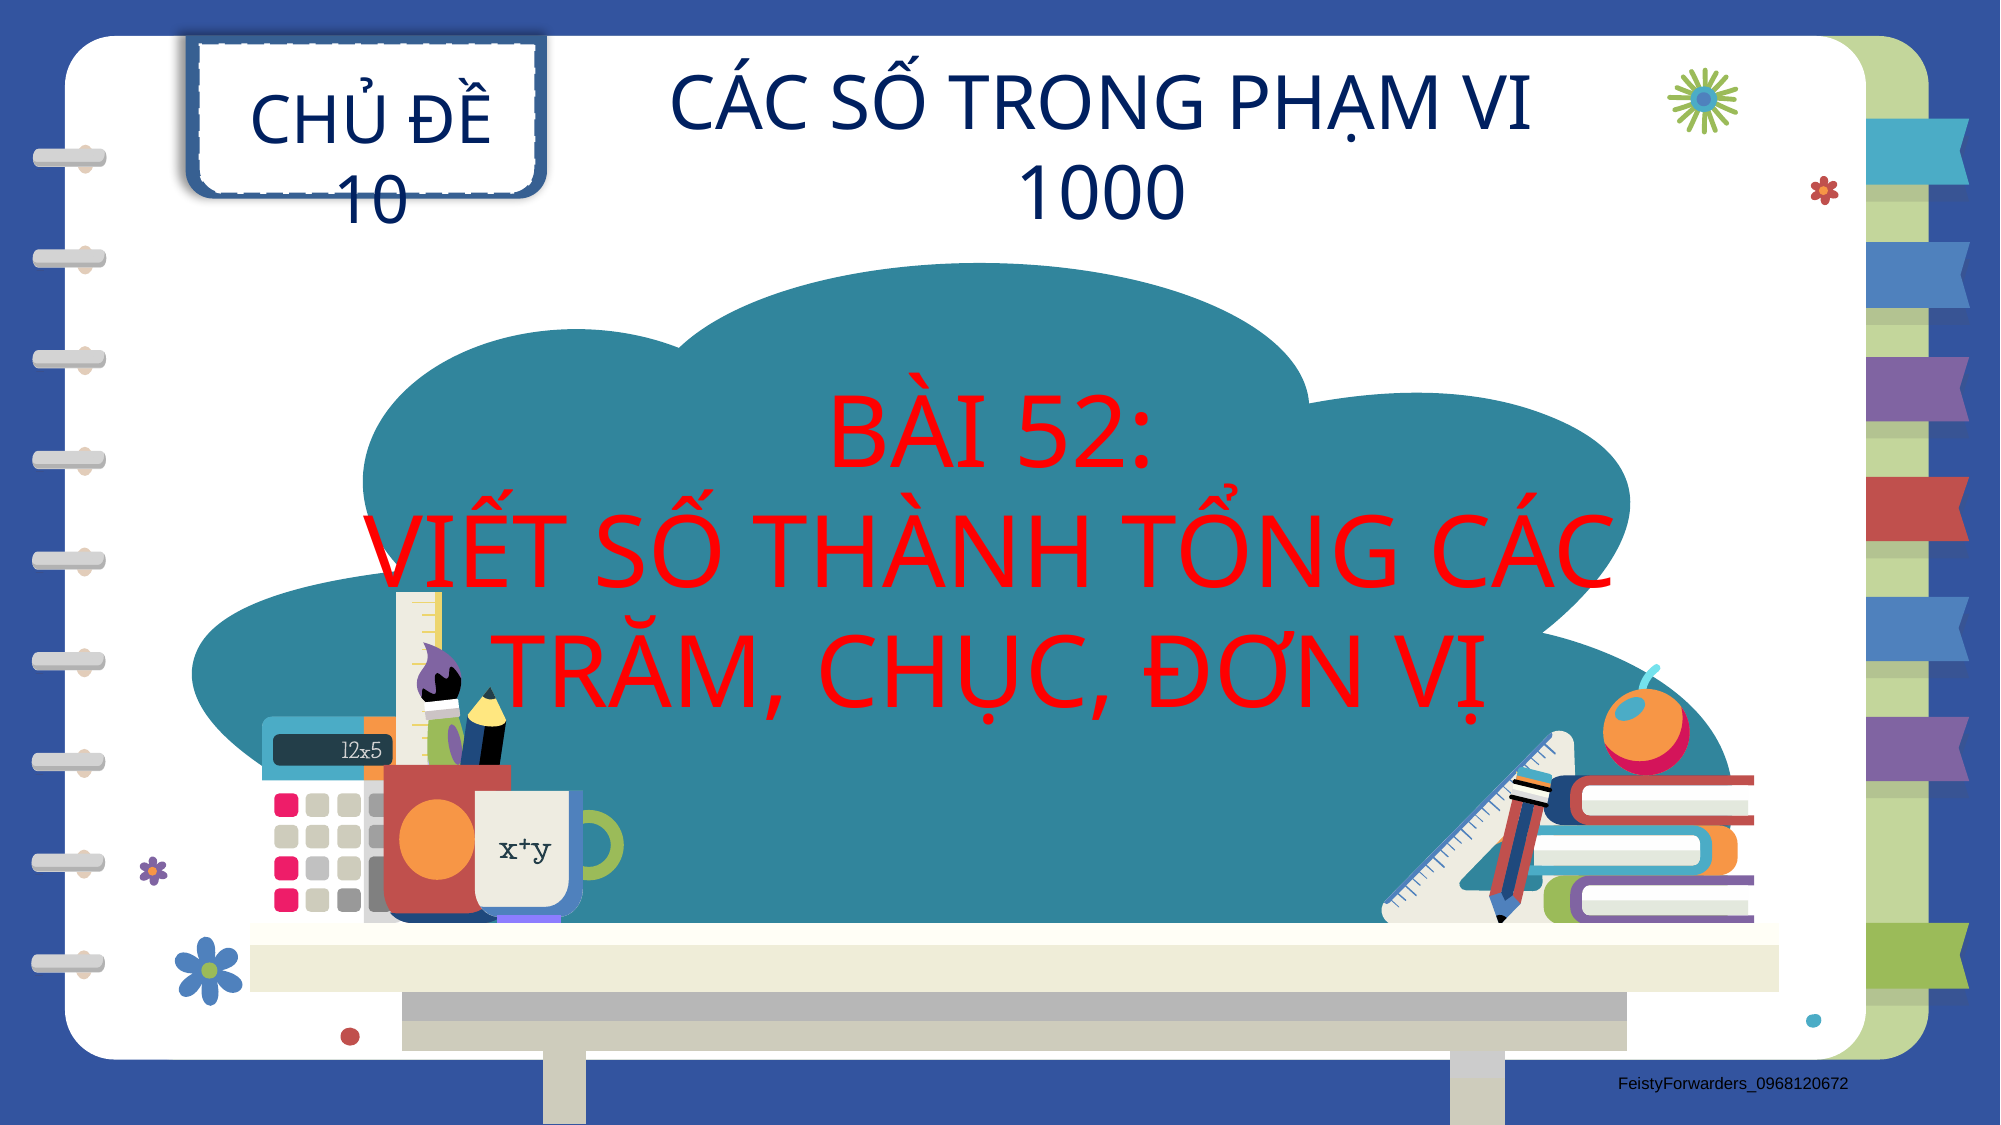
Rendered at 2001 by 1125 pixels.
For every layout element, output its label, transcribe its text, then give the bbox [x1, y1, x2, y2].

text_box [186, 36, 546, 198]
text_box CÁC SỐ TRONG PHẠM VI 1000 [509, 47, 1618, 243]
text_box BÀI 52: VIẾT SỐ THÀNH TỔNG CÁC TRĂM, CHỤC, ĐƠN VỊ [336, 360, 1645, 735]
